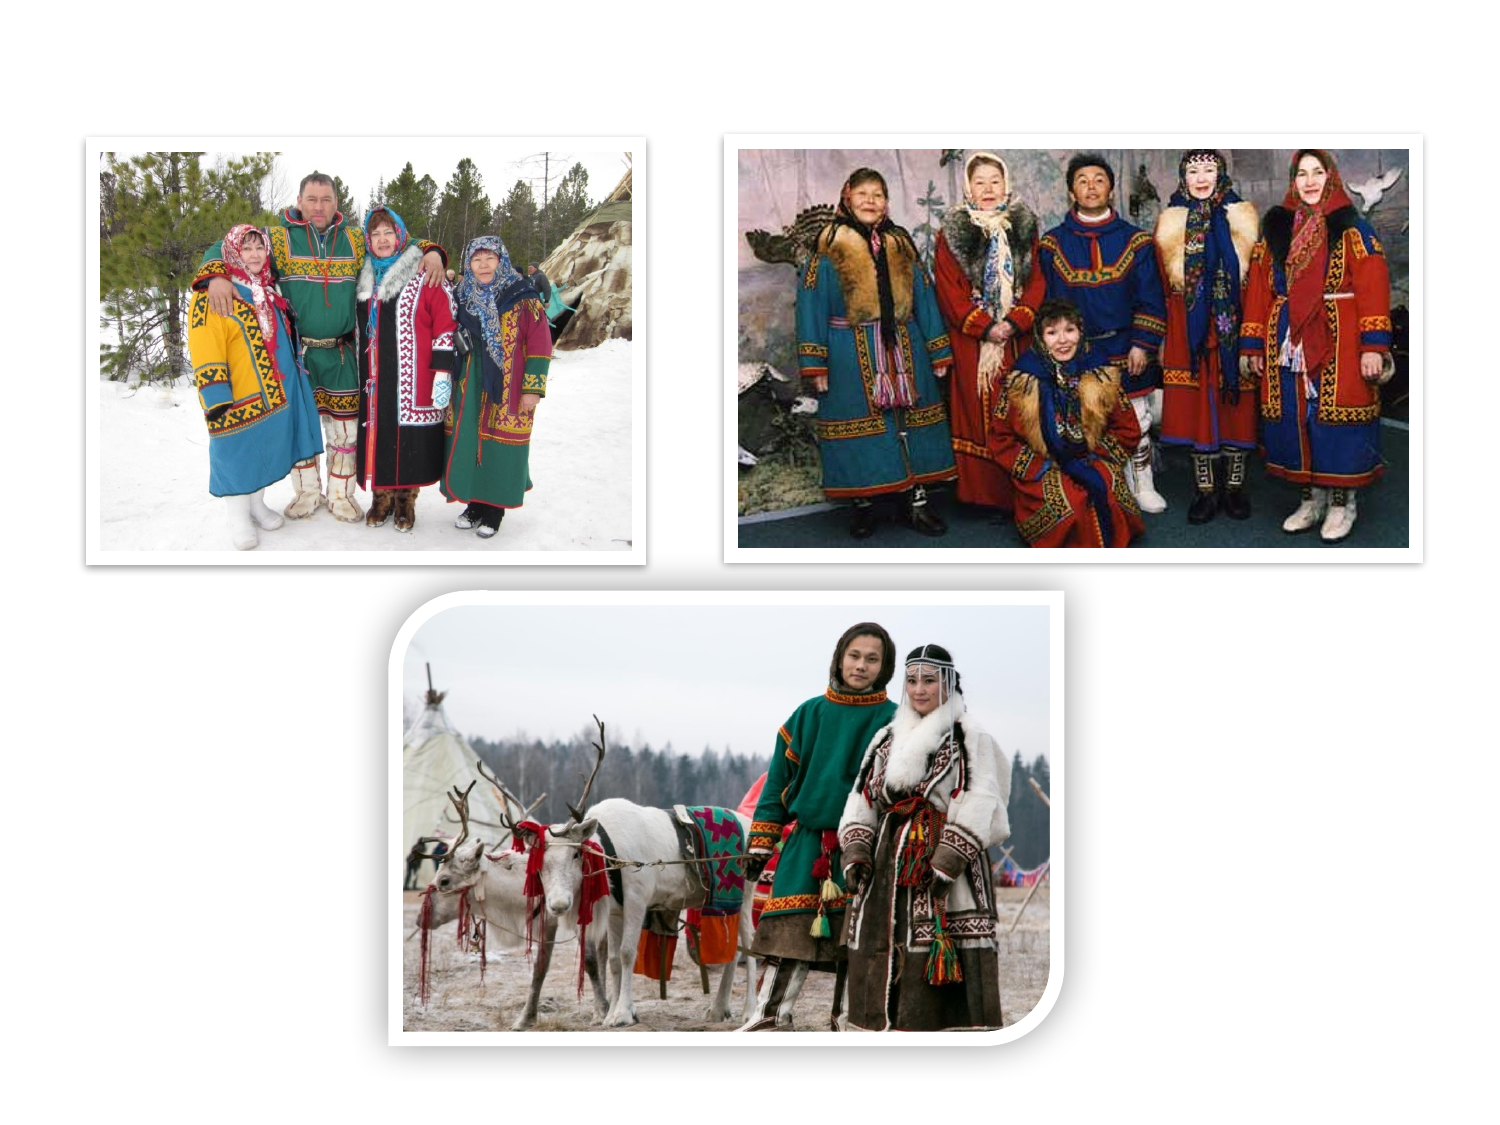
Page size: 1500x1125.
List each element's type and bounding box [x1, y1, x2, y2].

picture [737, 148, 1409, 549]
picture [100, 151, 633, 551]
list [395, 597, 1058, 1040]
